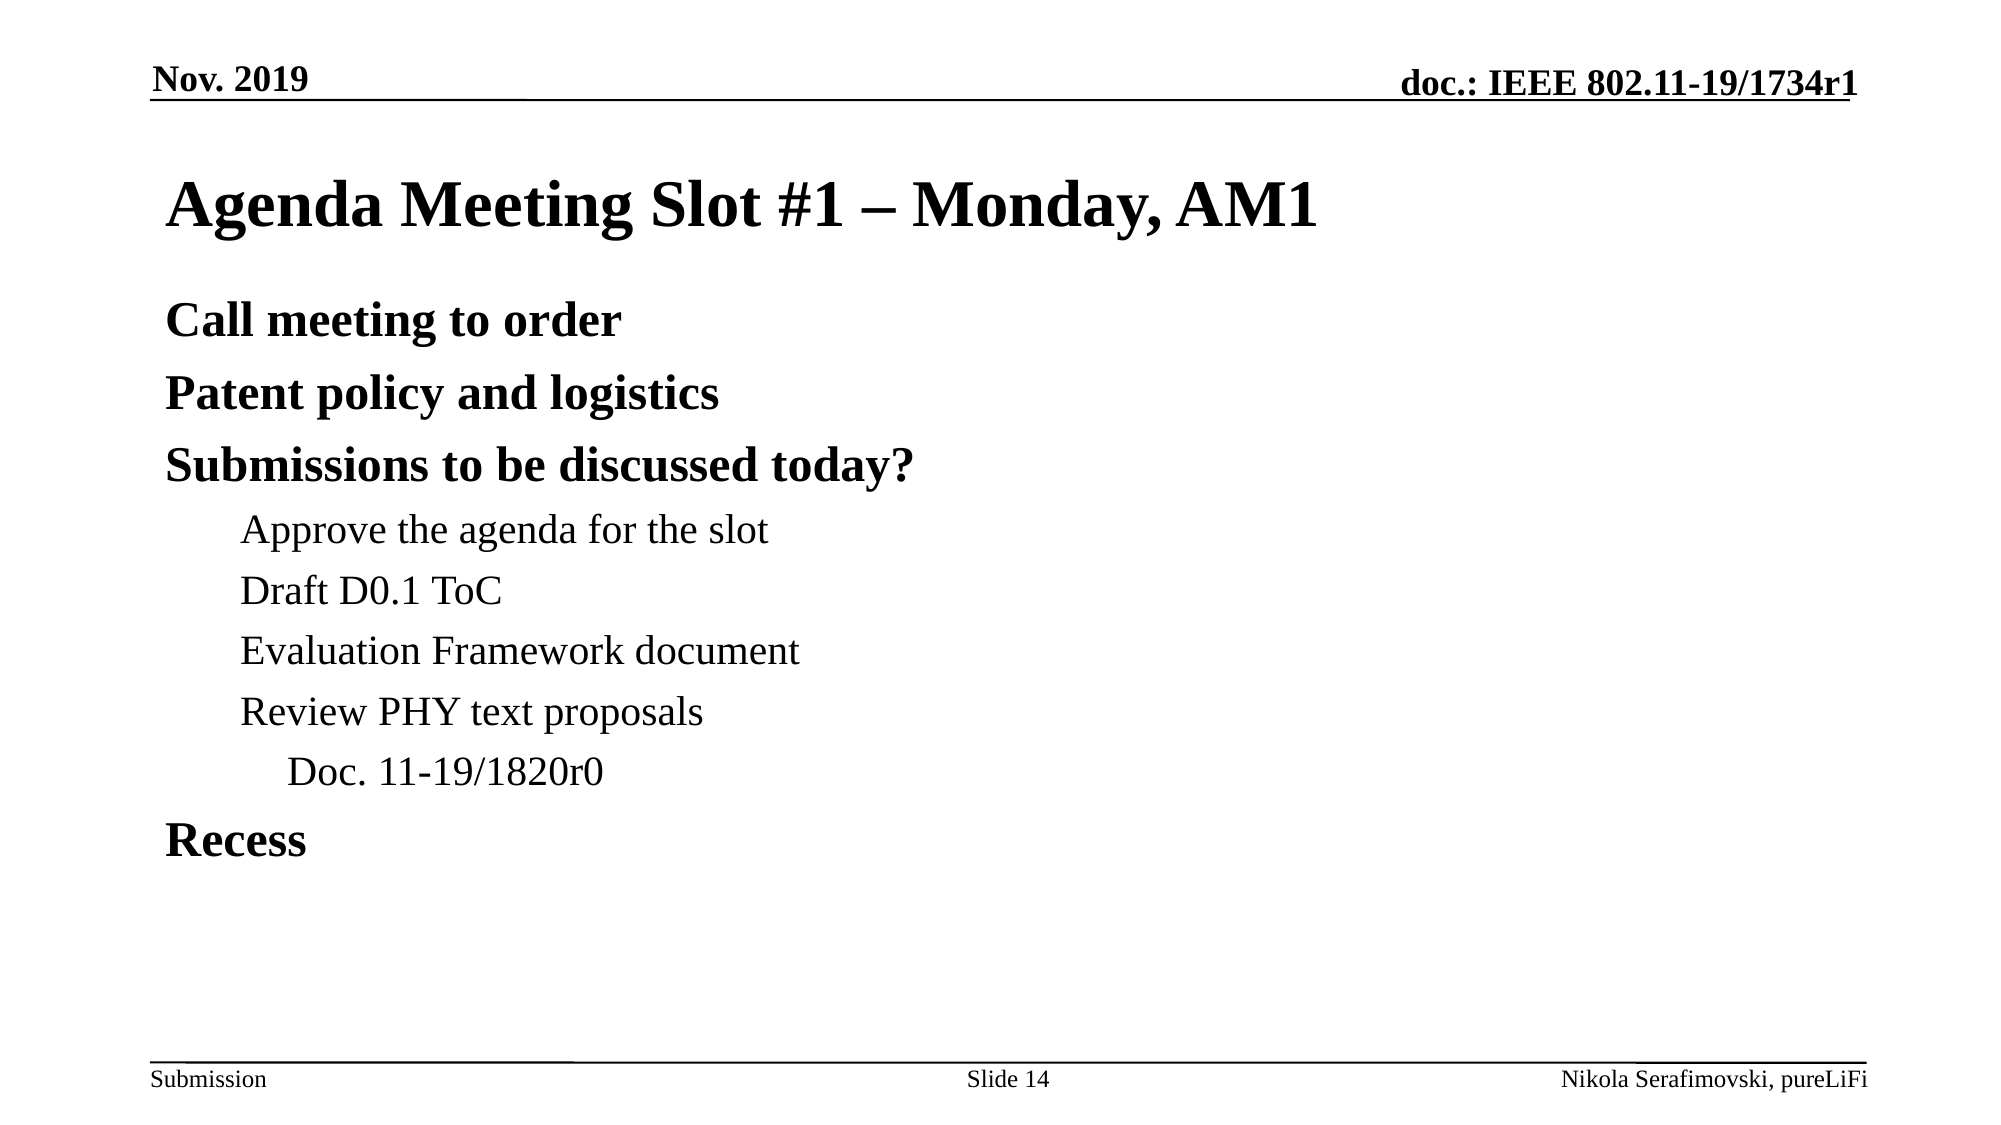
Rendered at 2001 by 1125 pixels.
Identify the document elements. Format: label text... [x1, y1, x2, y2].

list Call meeting to order Patent policy and logistics Submissions to be discussed today? Approve the agenda for the slot Draft D0.1 ToC Evaluation Framework document Review PHY text proposals Doc. 11-19/1820r0 Recess [149, 278, 1850, 954]
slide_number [152, 54, 563, 100]
footer Nikola Serafimovski, pureLiFi [1171, 1061, 1869, 1093]
title Agenda Meeting Slot #1 – Monday, AM1 [149, 112, 1850, 278]
slide_number Slide 14 [950, 1061, 1067, 1123]
